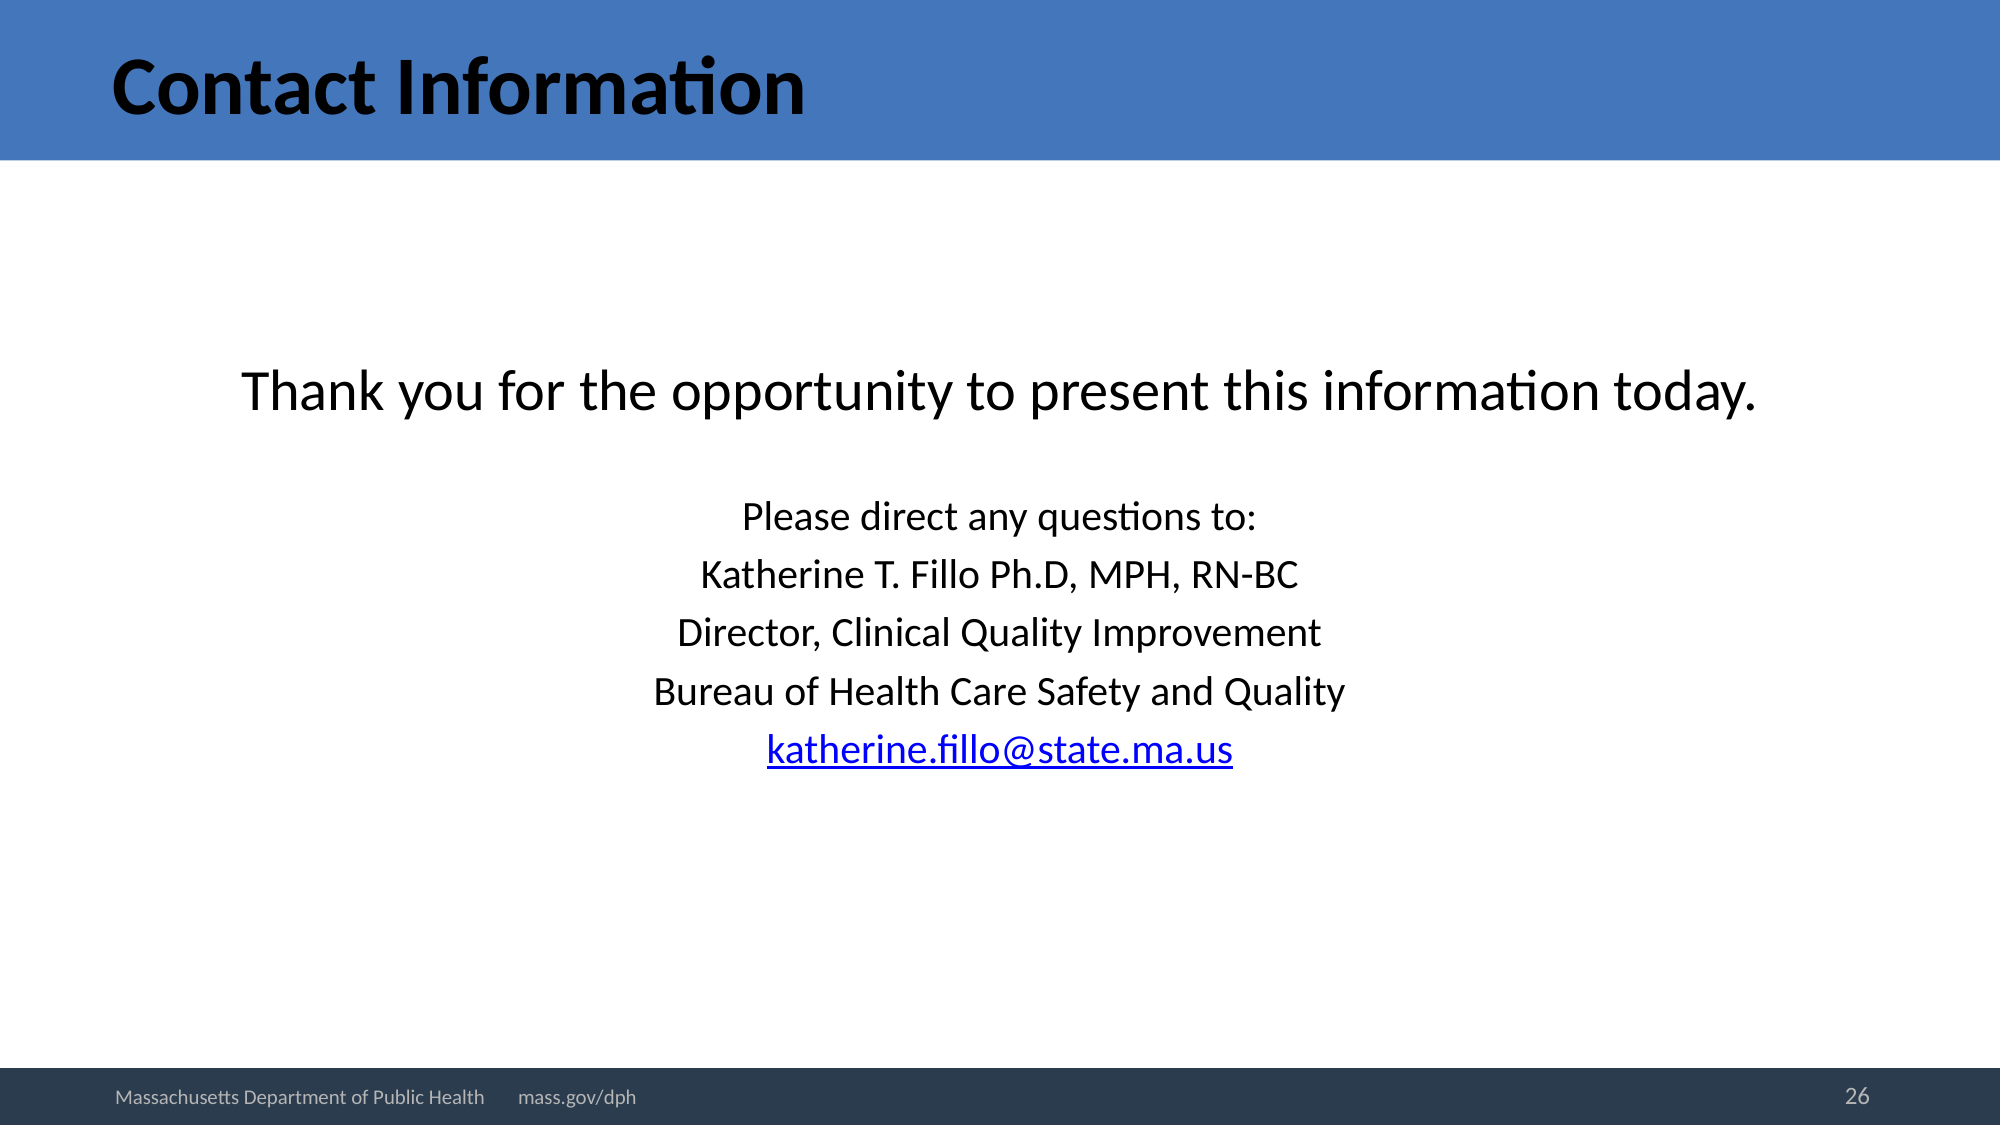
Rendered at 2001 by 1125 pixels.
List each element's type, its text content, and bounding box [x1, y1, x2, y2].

slide_number 26 [1436, 1065, 1886, 1125]
footer Massachusetts Department of Public Health mass.gov/dph [100, 1068, 727, 1124]
title Contact Information [97, 9, 1898, 153]
list Thank you for the opportunity to present this information today. Please direct any questions to: Katherine T. Fillo Ph.D, MPH, RN-BC Director, Clinical Quality Improvement Bureau of Health Care Safety and Quality katherine.fillo@state.ma.us [99, 262, 1900, 1005]
